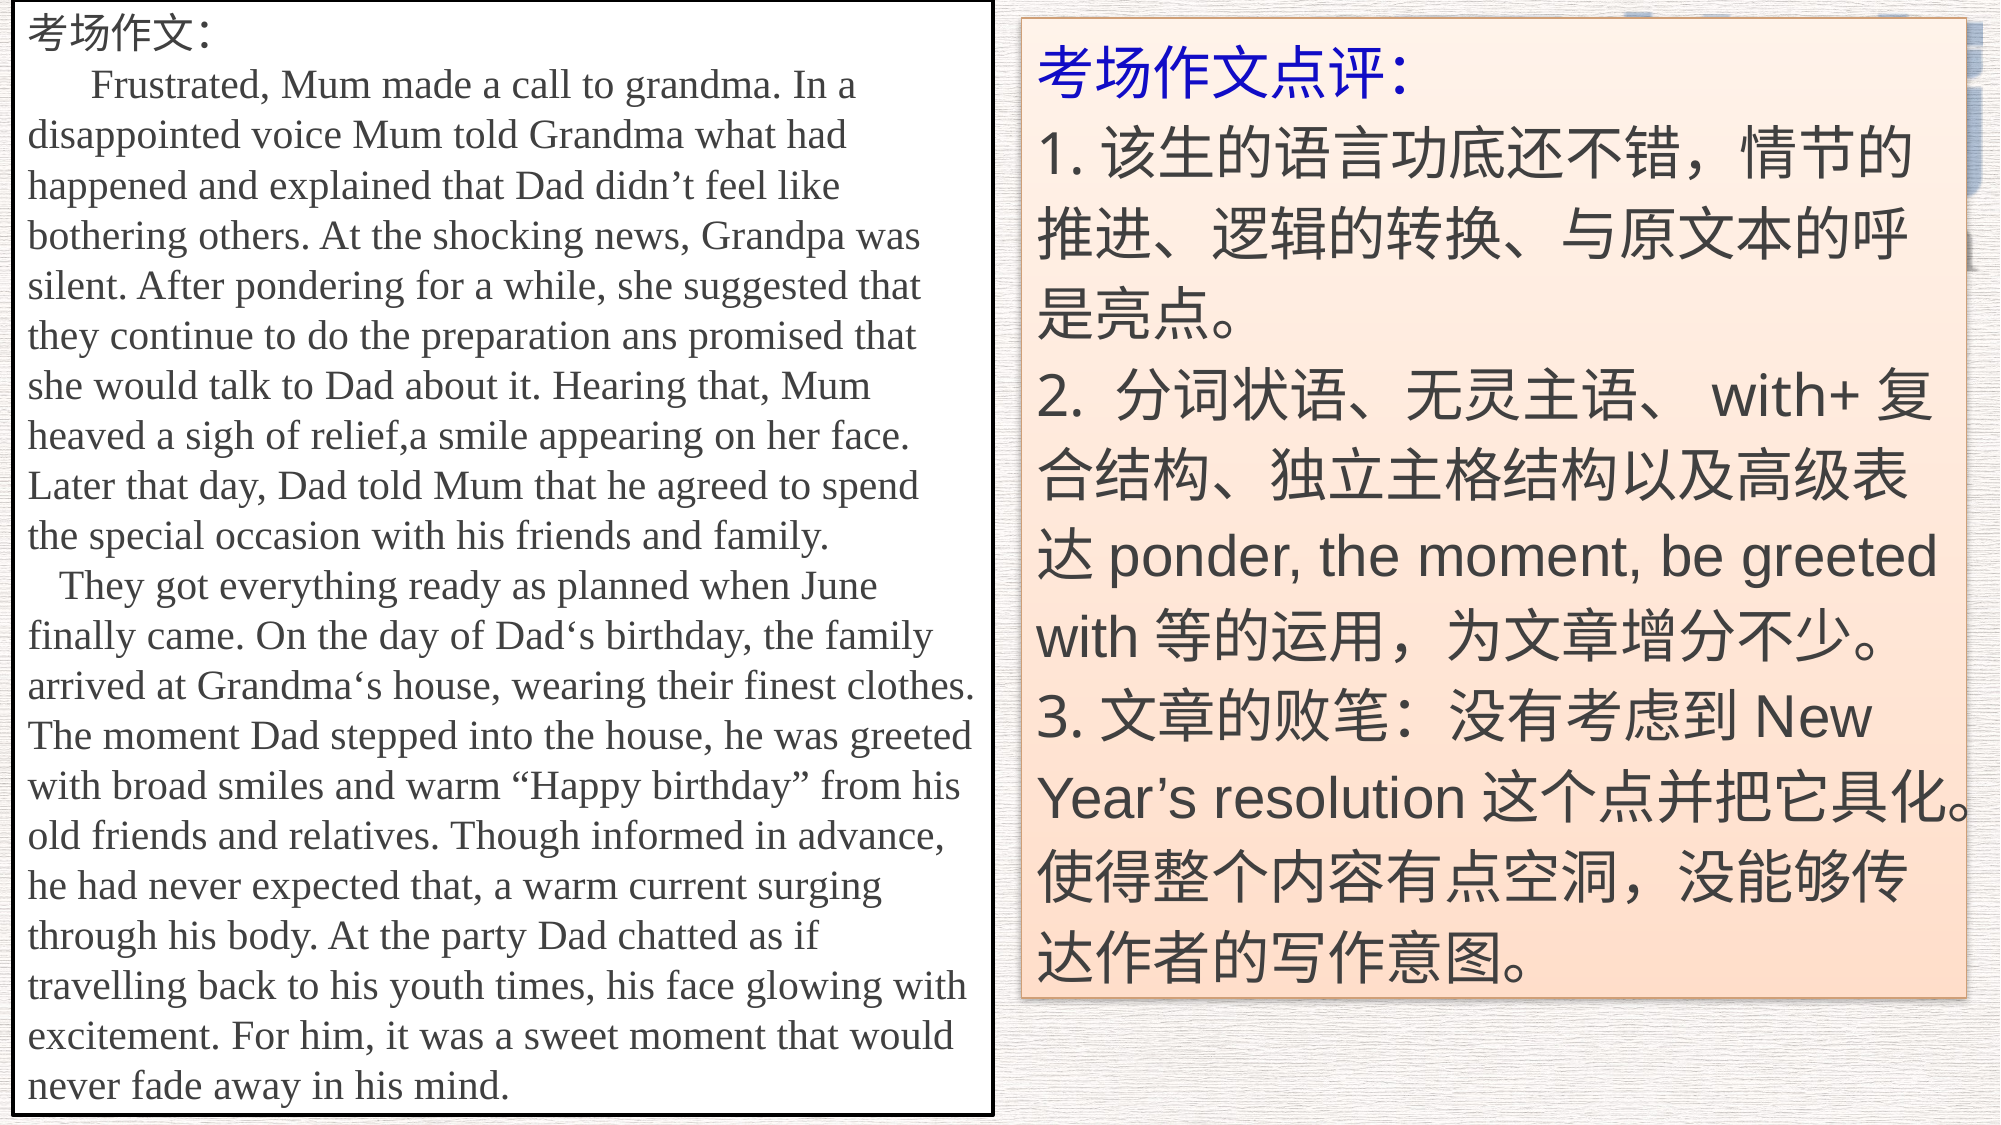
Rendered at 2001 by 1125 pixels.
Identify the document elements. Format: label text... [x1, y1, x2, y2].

text_box 考场作文： Frustrated, Mum made a call to grandma. In a disappointed voice Mum told Grandma what had happened and explained that Dad didn’t feel like bothering others. At the shocking news, Grandpa was silent. After pondering for a while, she suggested that they continue to do the preparation ans promised that she would talk to Dad about it. Hearing that, Mum heaved a sigh of relief,a smile appearing on her face. Later that day, Dad told Mum that he agreed to spend the special occasion with his friends and family. They got everything ready as planned when June finally came. On the day of Dad‘s birthday, the family arrived at Grandma‘s house, wearing their finest clothes. The moment Dad stepped into the house, he was greeted with broad smiles and warm “Happy birthday” from his old friends and relatives. Though informed in advance, he had never expected that, a warm current surging through his body. At the party Dad chatted as if travelling back to his youth times, his face glowing with excitement. For him, it was a sweet moment that would never fade away in his mind. [11, 0, 995, 1117]
text_box 考场作文点评： 1.该生的语言功底还不错，情节的推进、逻辑的转换、与原文本的呼是亮点。 2. 分词状语、无灵主语、with+复合结构、独立主格结构以及高级表达ponder, the moment, be greeted with等的运用，为文章增分不少。 3.文章的败笔：没有考虑到New Year’s resolution这个点并把它具化。使得整个内容有点空洞，没能够传达作者的写作意图。 [1021, 17, 1967, 999]
picture [0, 0, 2001, 1125]
